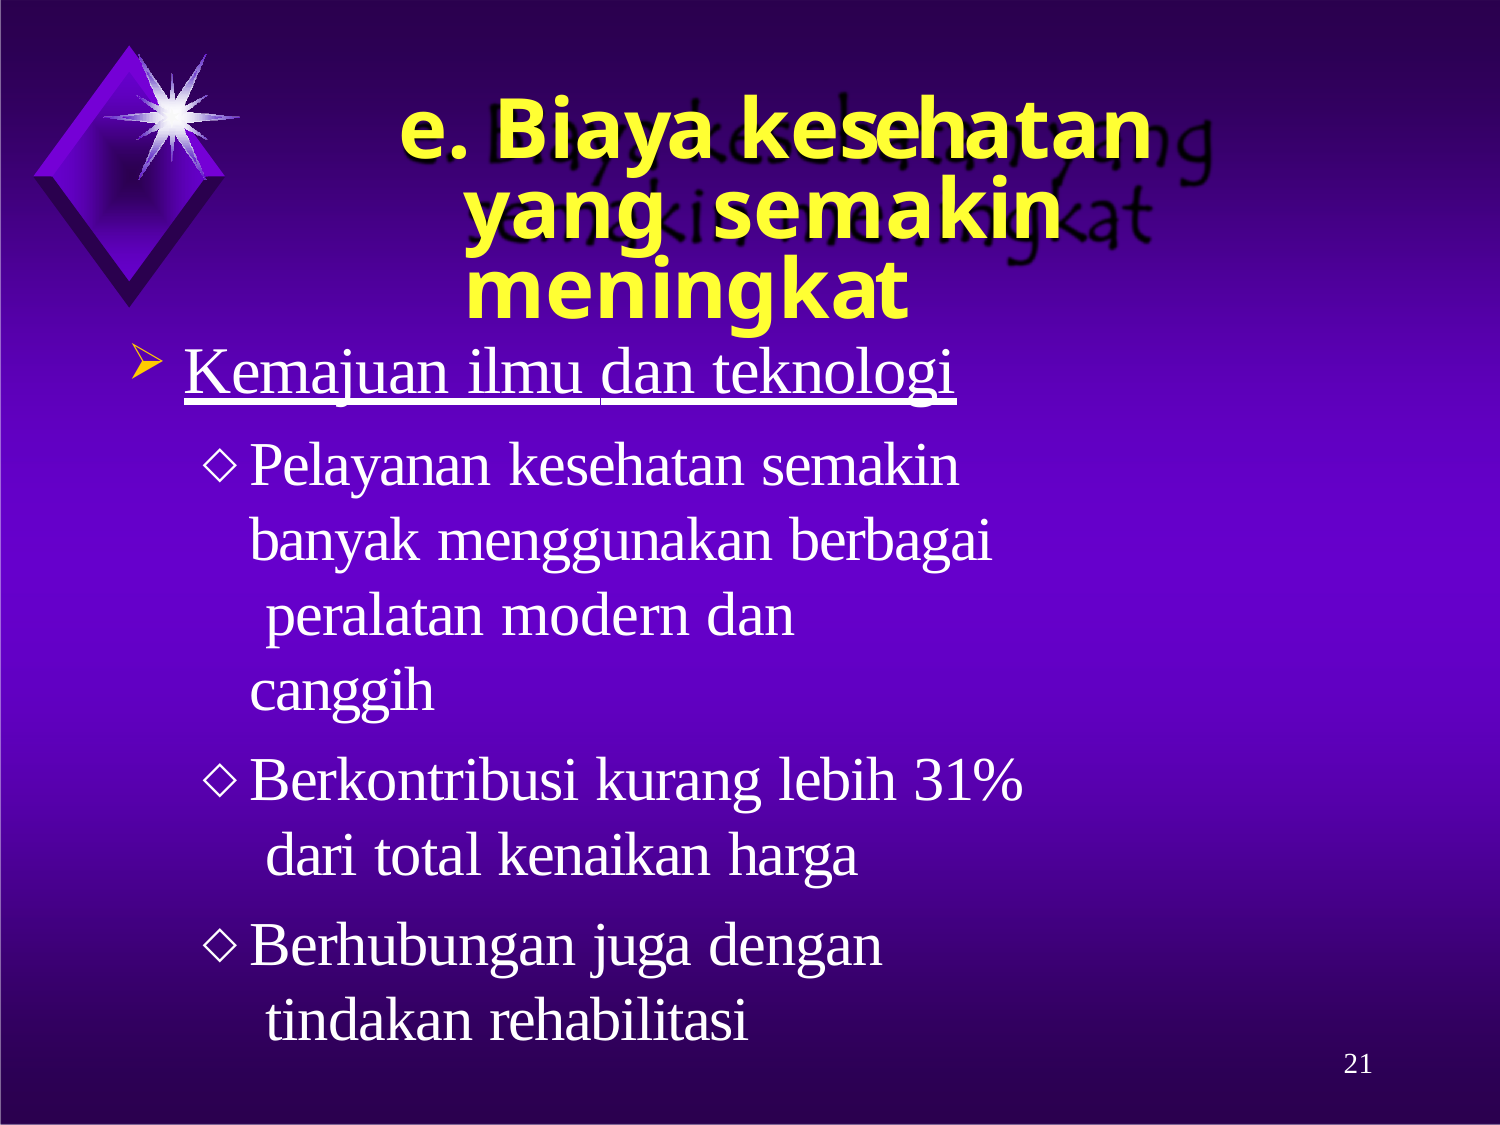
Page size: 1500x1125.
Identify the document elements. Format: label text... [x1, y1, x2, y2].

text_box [346, 58, 1313, 323]
picture [0, 0, 1500, 1125]
title e. Biaya kesehatan yang semakin meningkat [1025, 331, 1216, 336]
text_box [32, 45, 240, 308]
slide_number 21 [1337, 1045, 1380, 1125]
text_box Kemajuan ilmu dan teknologi Pelayanan kesehatan semakin banyak menggunakan berbagai peralatan modern dan canggih Berkontribusi kurang lebih 31% dari total kenaikan harga Berhubungan juga dengan tindakan rehabilitasi [125, 308, 1025, 1053]
